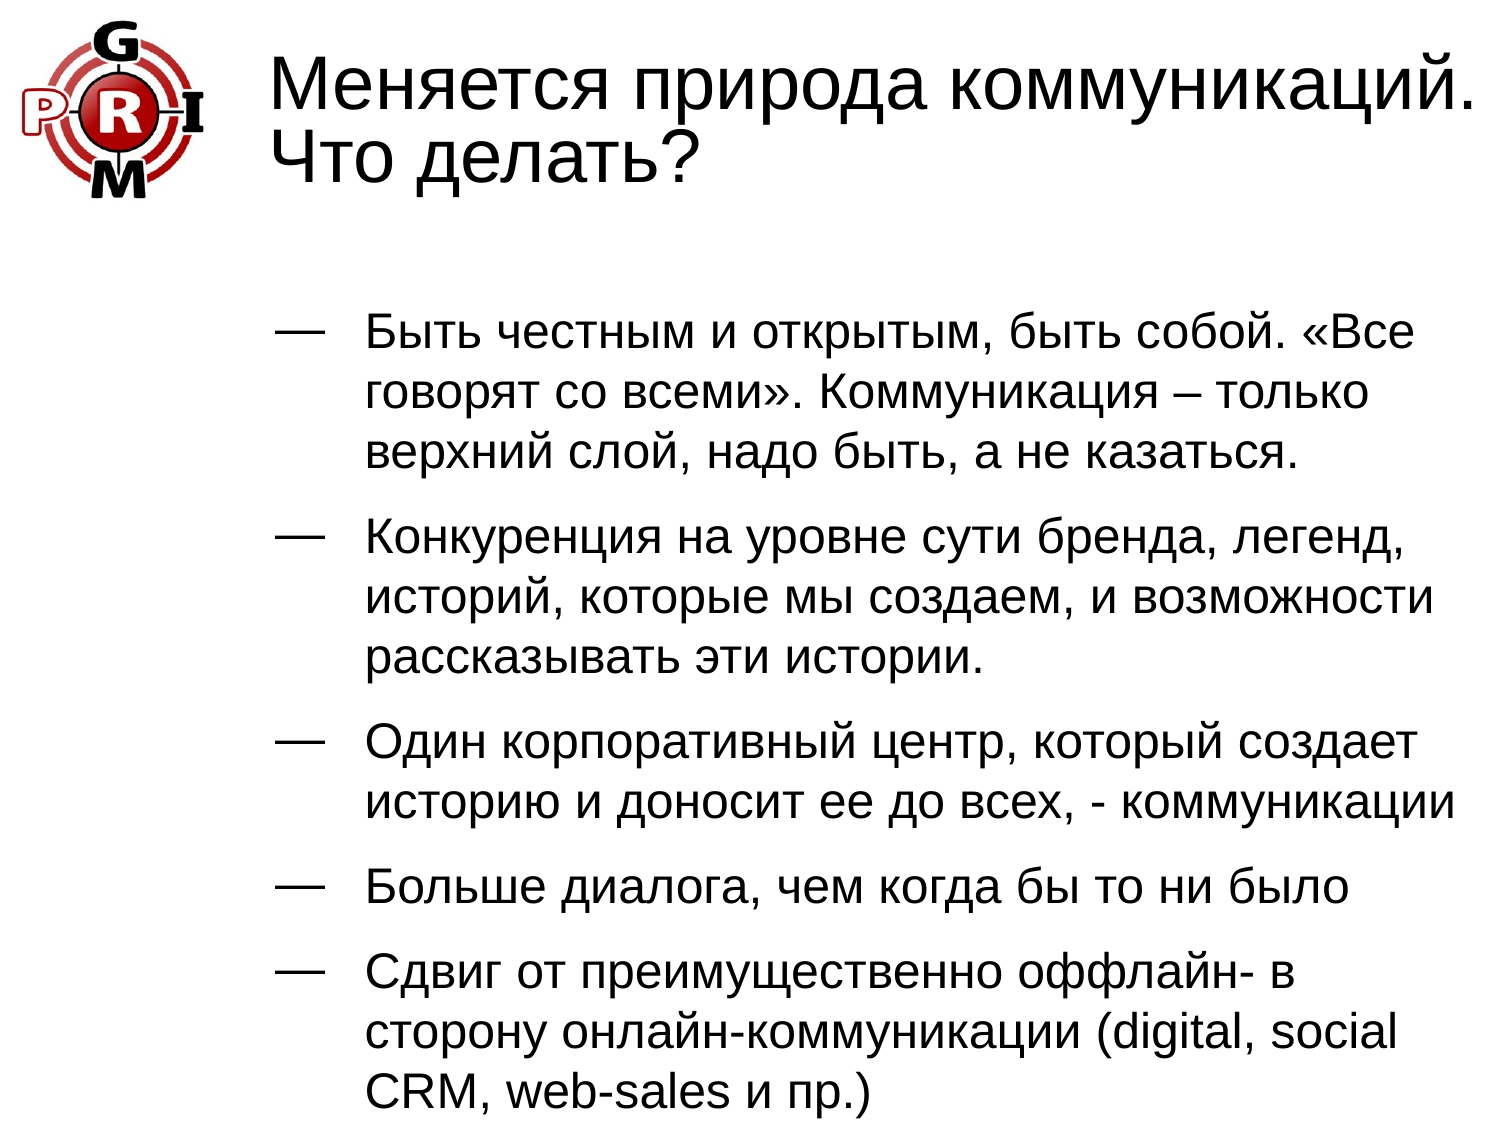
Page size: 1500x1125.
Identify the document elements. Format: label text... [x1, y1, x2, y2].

picture [5, 2, 226, 211]
list Быть честным и открытым, быть собой. «Все говорят со всеми». Коммуникация – только верхний слой, надо быть, а не казаться. Конкуренция на уровне сути бренда, легенд, историй, которые мы создаем, и возможности рассказывать эти истории. Один корпоративный центр, который создает историю и доносит ее до всех, - коммуникации Больше диалога, чем когда бы то ни было Сдвиг от преимущественно оффлайн- в сторону онлайн-коммуникации (digital, social CRM, web-sales и пр.) [259, 290, 1500, 1125]
title Меняется природа коммуникаций. Что делать? [253, 42, 1500, 206]
